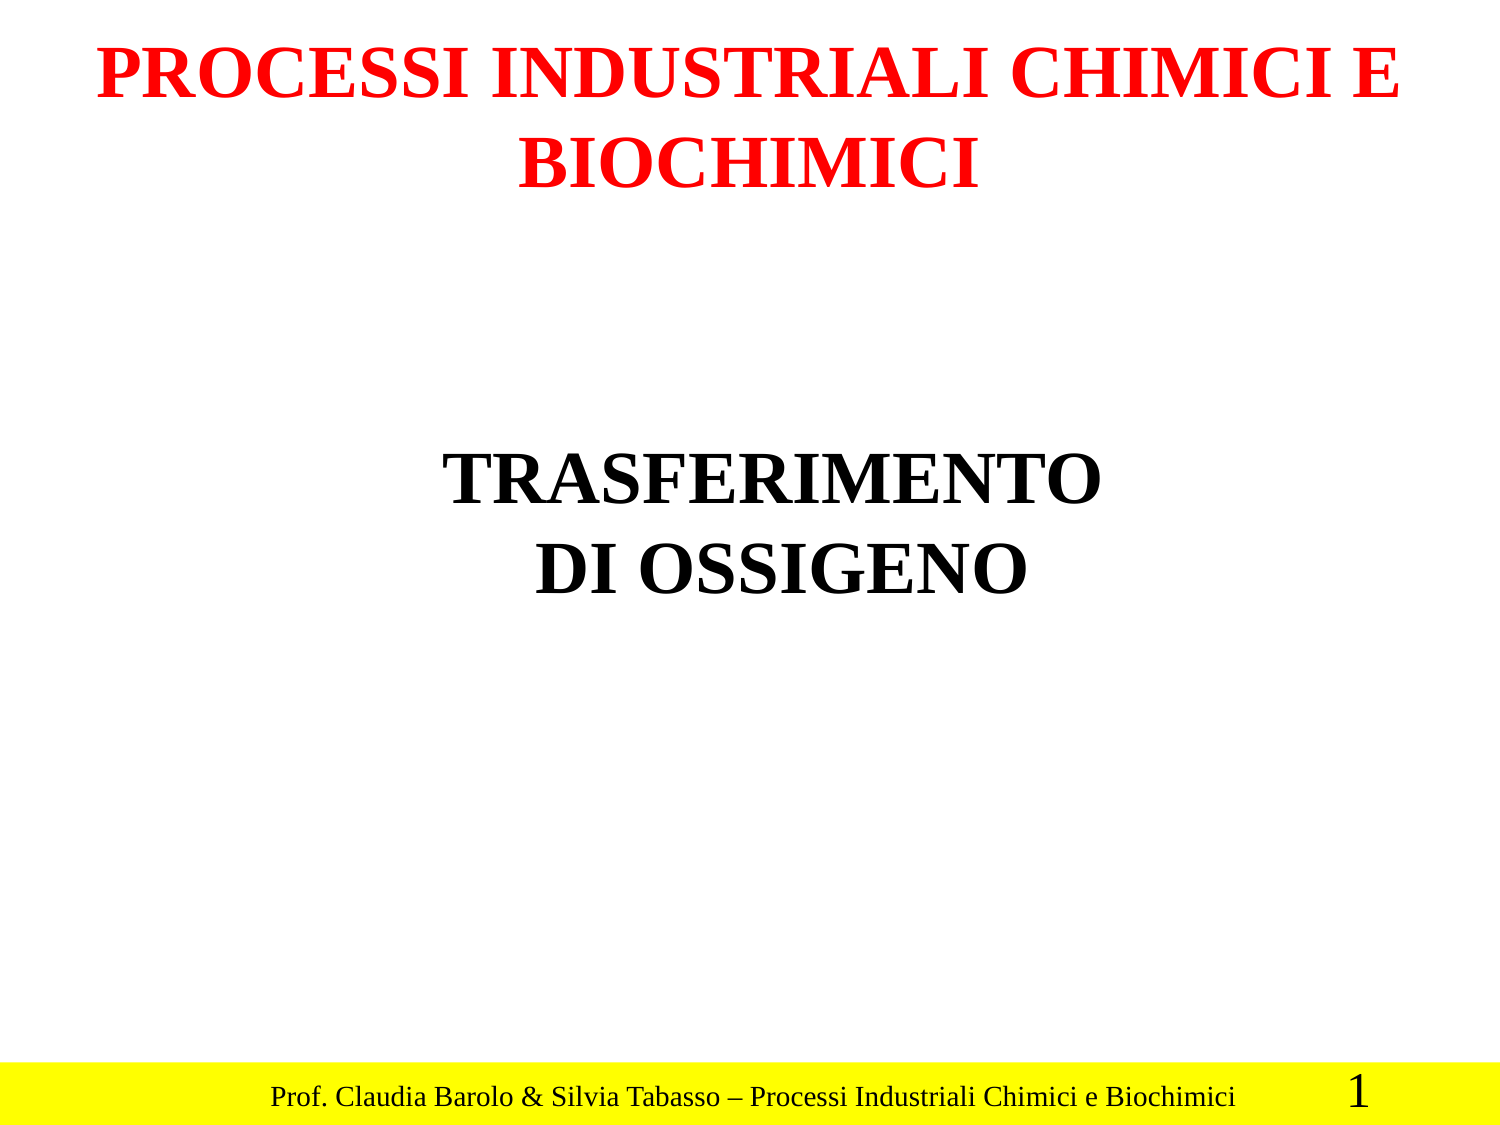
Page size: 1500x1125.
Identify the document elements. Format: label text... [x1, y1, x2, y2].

text_box TRASFERIMENTO DI OSSIGENO [427, 420, 1138, 616]
text_box PROCESSI INDUSTRIALI CHIMICI E BIOCHIMICI [0, 19, 1500, 207]
text_box 1 [1331, 1049, 1500, 1125]
